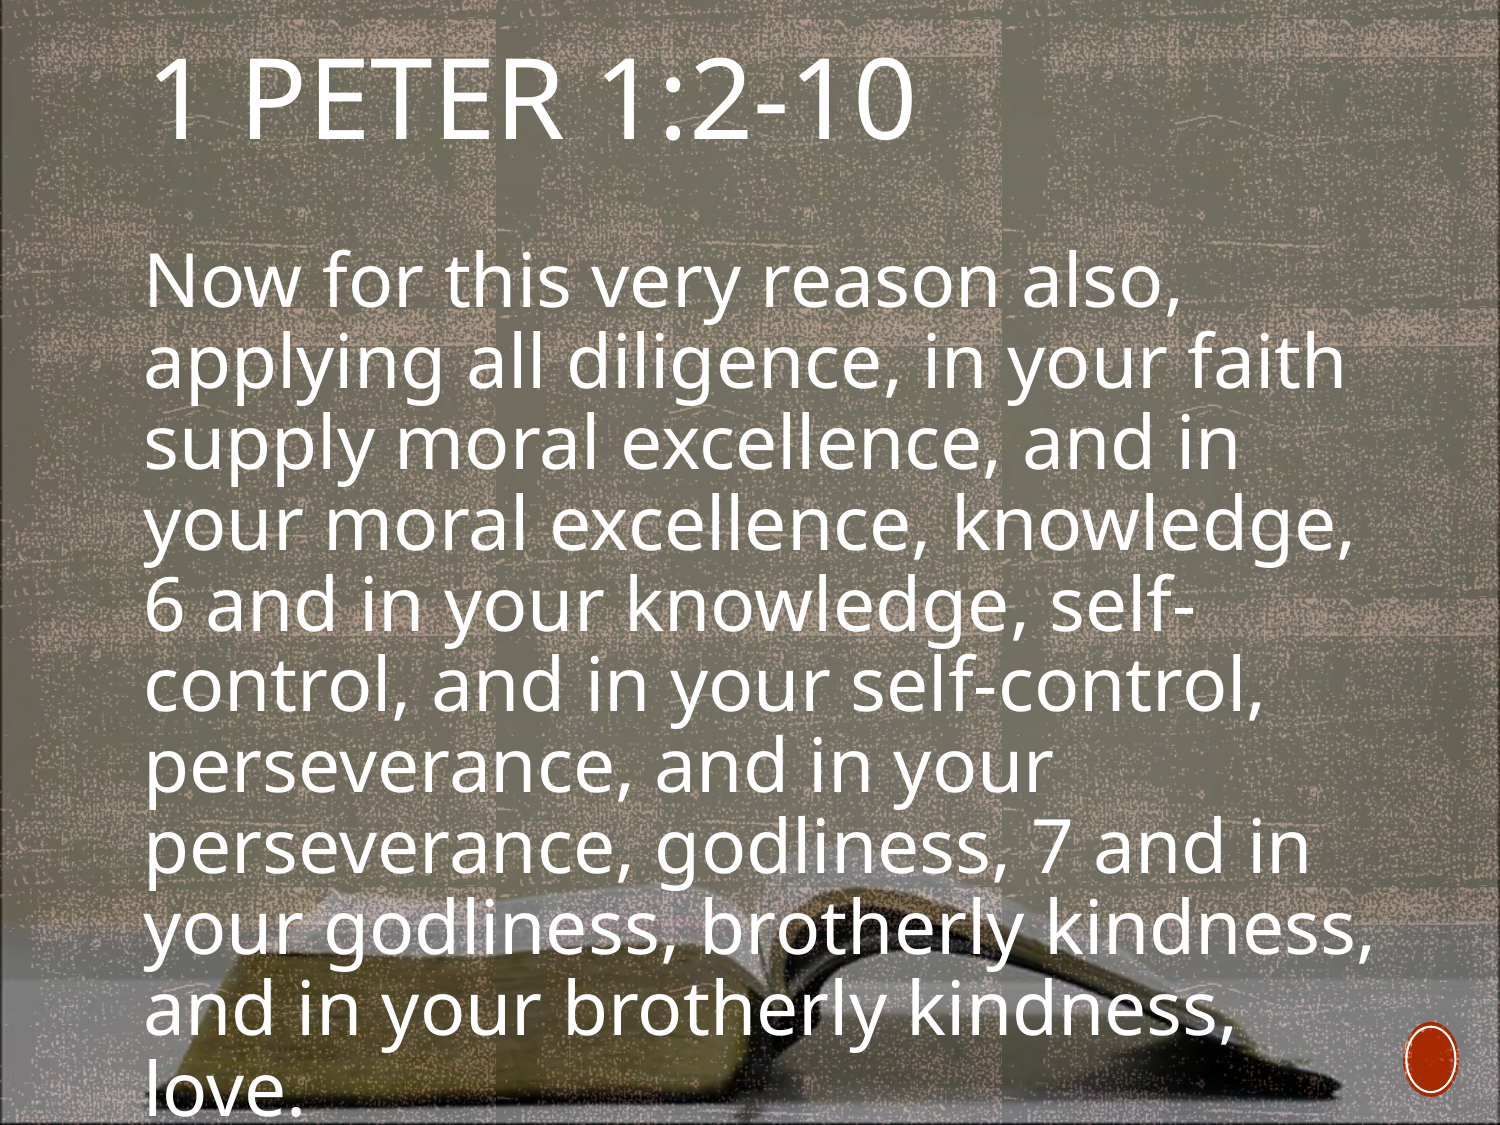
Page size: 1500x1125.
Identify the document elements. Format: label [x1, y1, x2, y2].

text_box [1406, 1025, 1457, 1095]
picture [4, 4, 1497, 1122]
